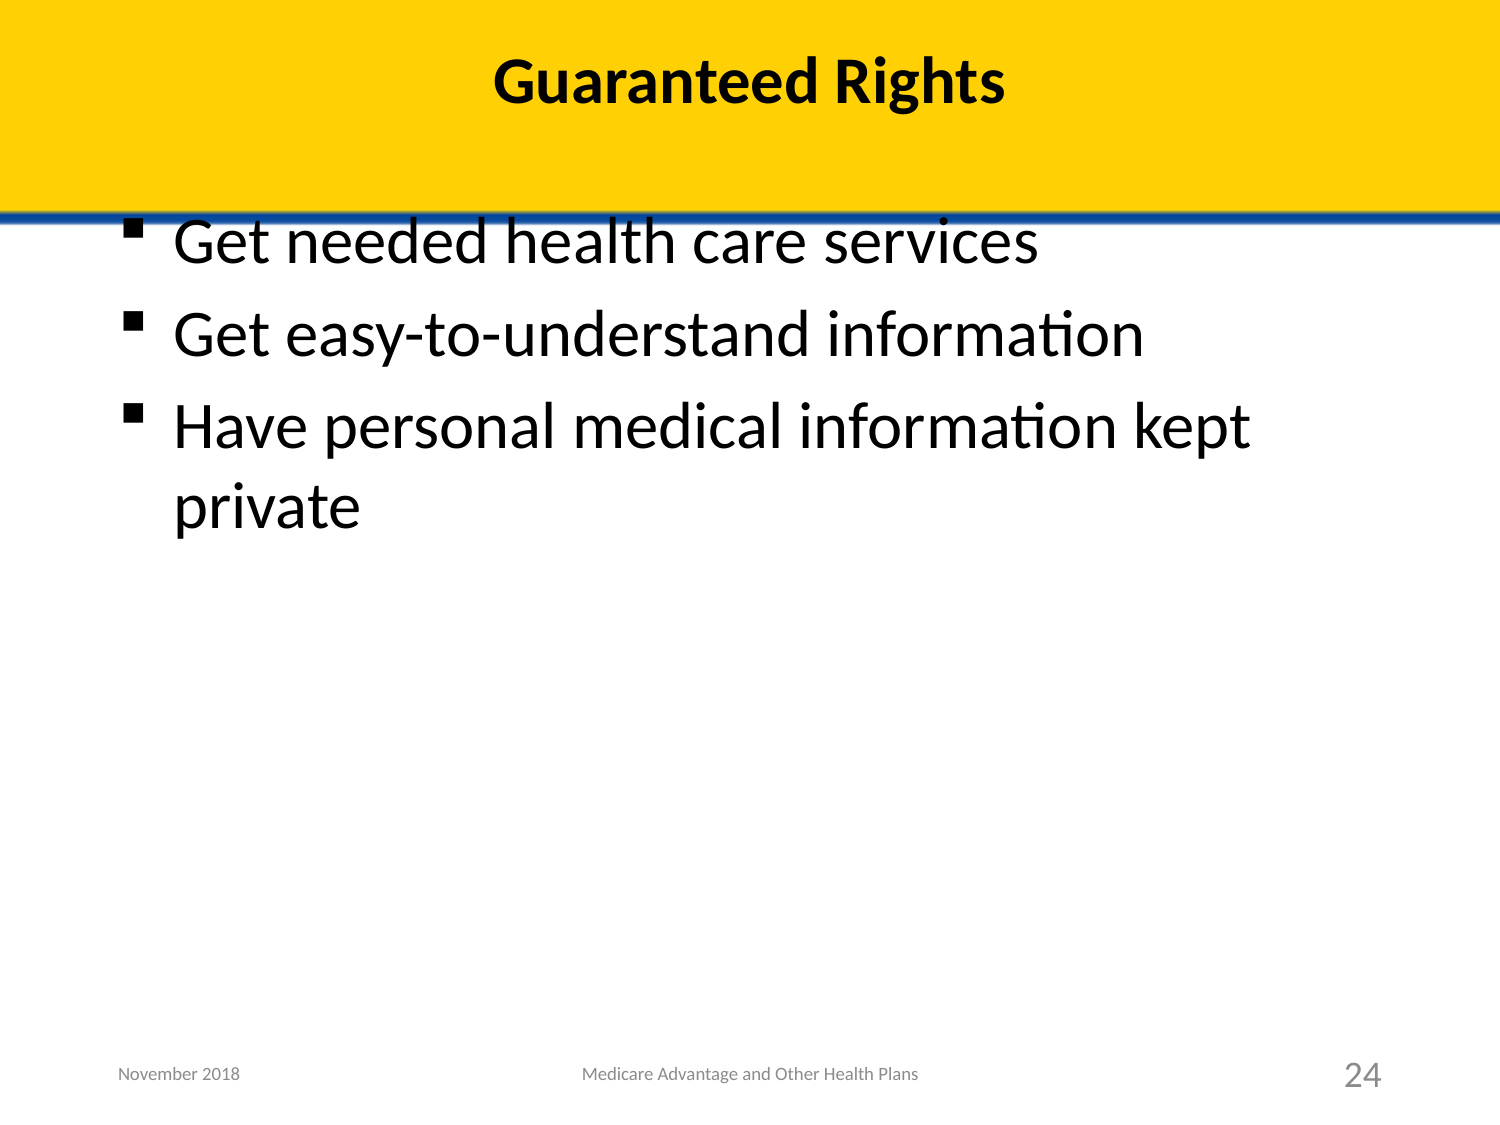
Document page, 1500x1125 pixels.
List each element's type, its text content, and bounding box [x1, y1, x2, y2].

picture [0, 165, 1500, 1125]
slide_number 24 [1059, 1042, 1397, 1103]
footer Medicare Advantage and Other Health Plans [496, 1042, 1004, 1103]
list Get needed health care services Get easy-to-understand information Have personal medical information kept private [103, 189, 1397, 1014]
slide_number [103, 1042, 441, 1103]
title Guaranteed Rights [0, 0, 1500, 165]
